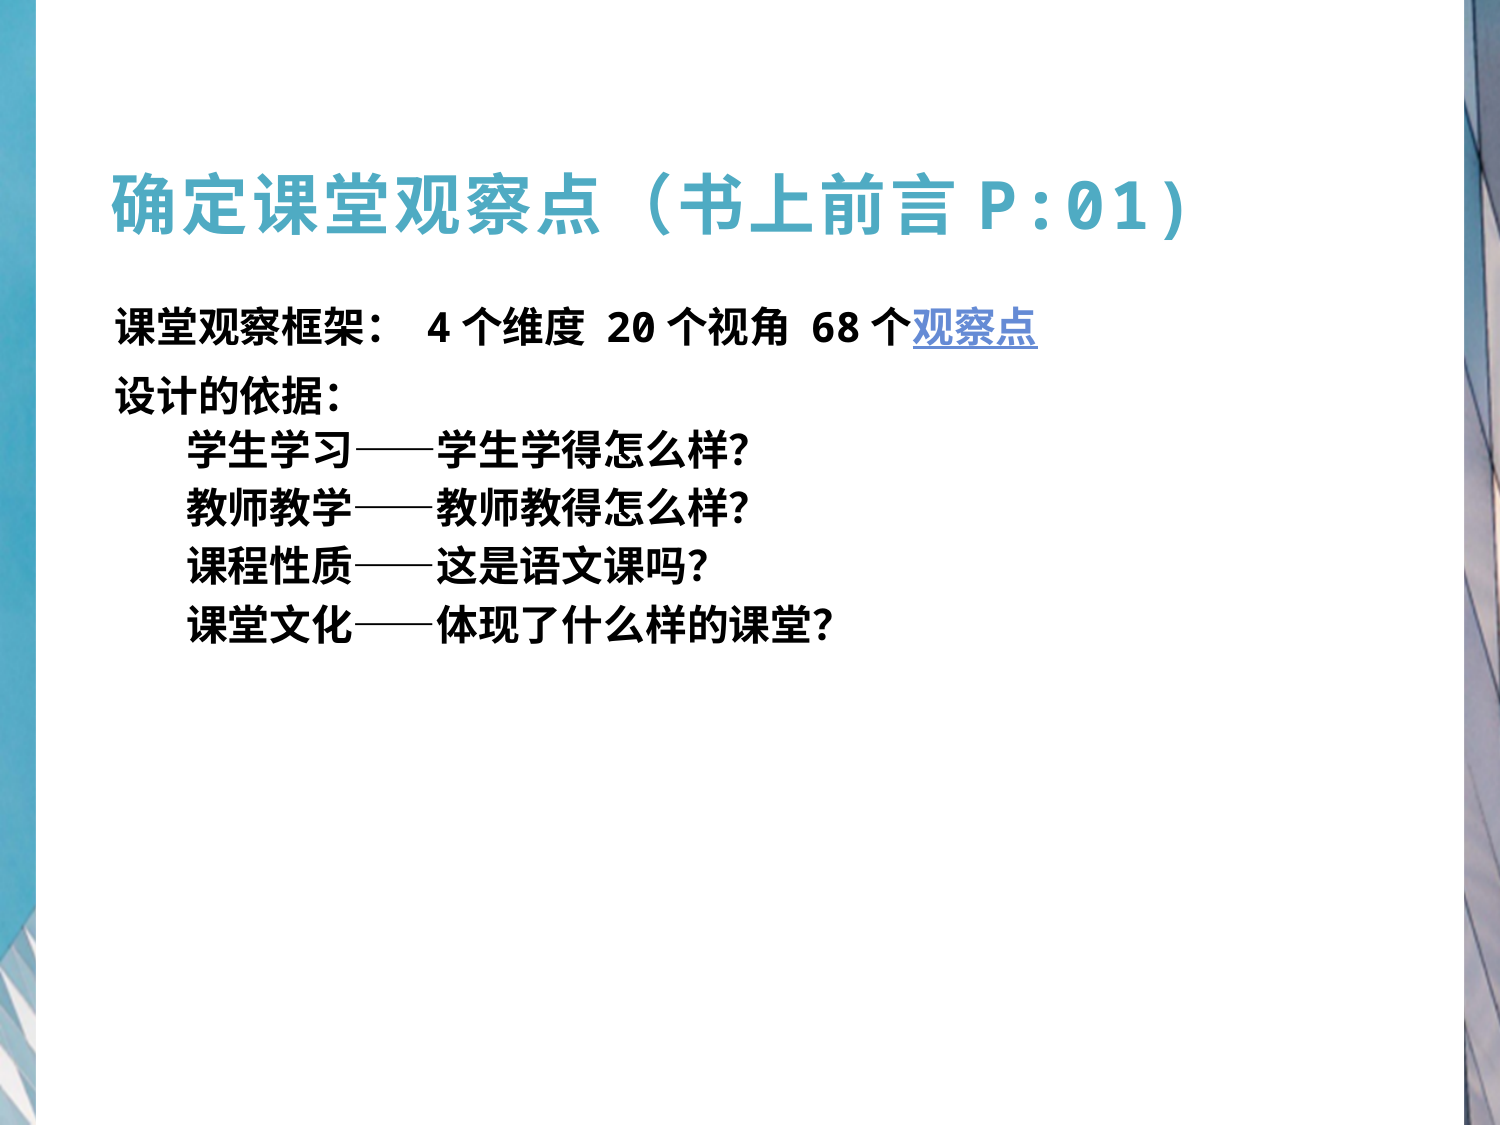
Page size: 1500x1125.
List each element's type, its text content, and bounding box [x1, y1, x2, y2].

picture [0, 0, 35, 1125]
text_box 学生学习——学生学得怎么样？ 教师教学——教师教得怎么样？ 课程性质——这是语文课吗？ 课堂文化——体现了什么样的课堂？ [171, 416, 1407, 759]
picture [1465, 0, 1500, 1125]
title 确定课堂观察点（书上前言P:01) [56, 105, 1407, 293]
list 课堂观察框架： 4个维度 20个视角 68个观察点 设计的依据： [99, 293, 1478, 1036]
